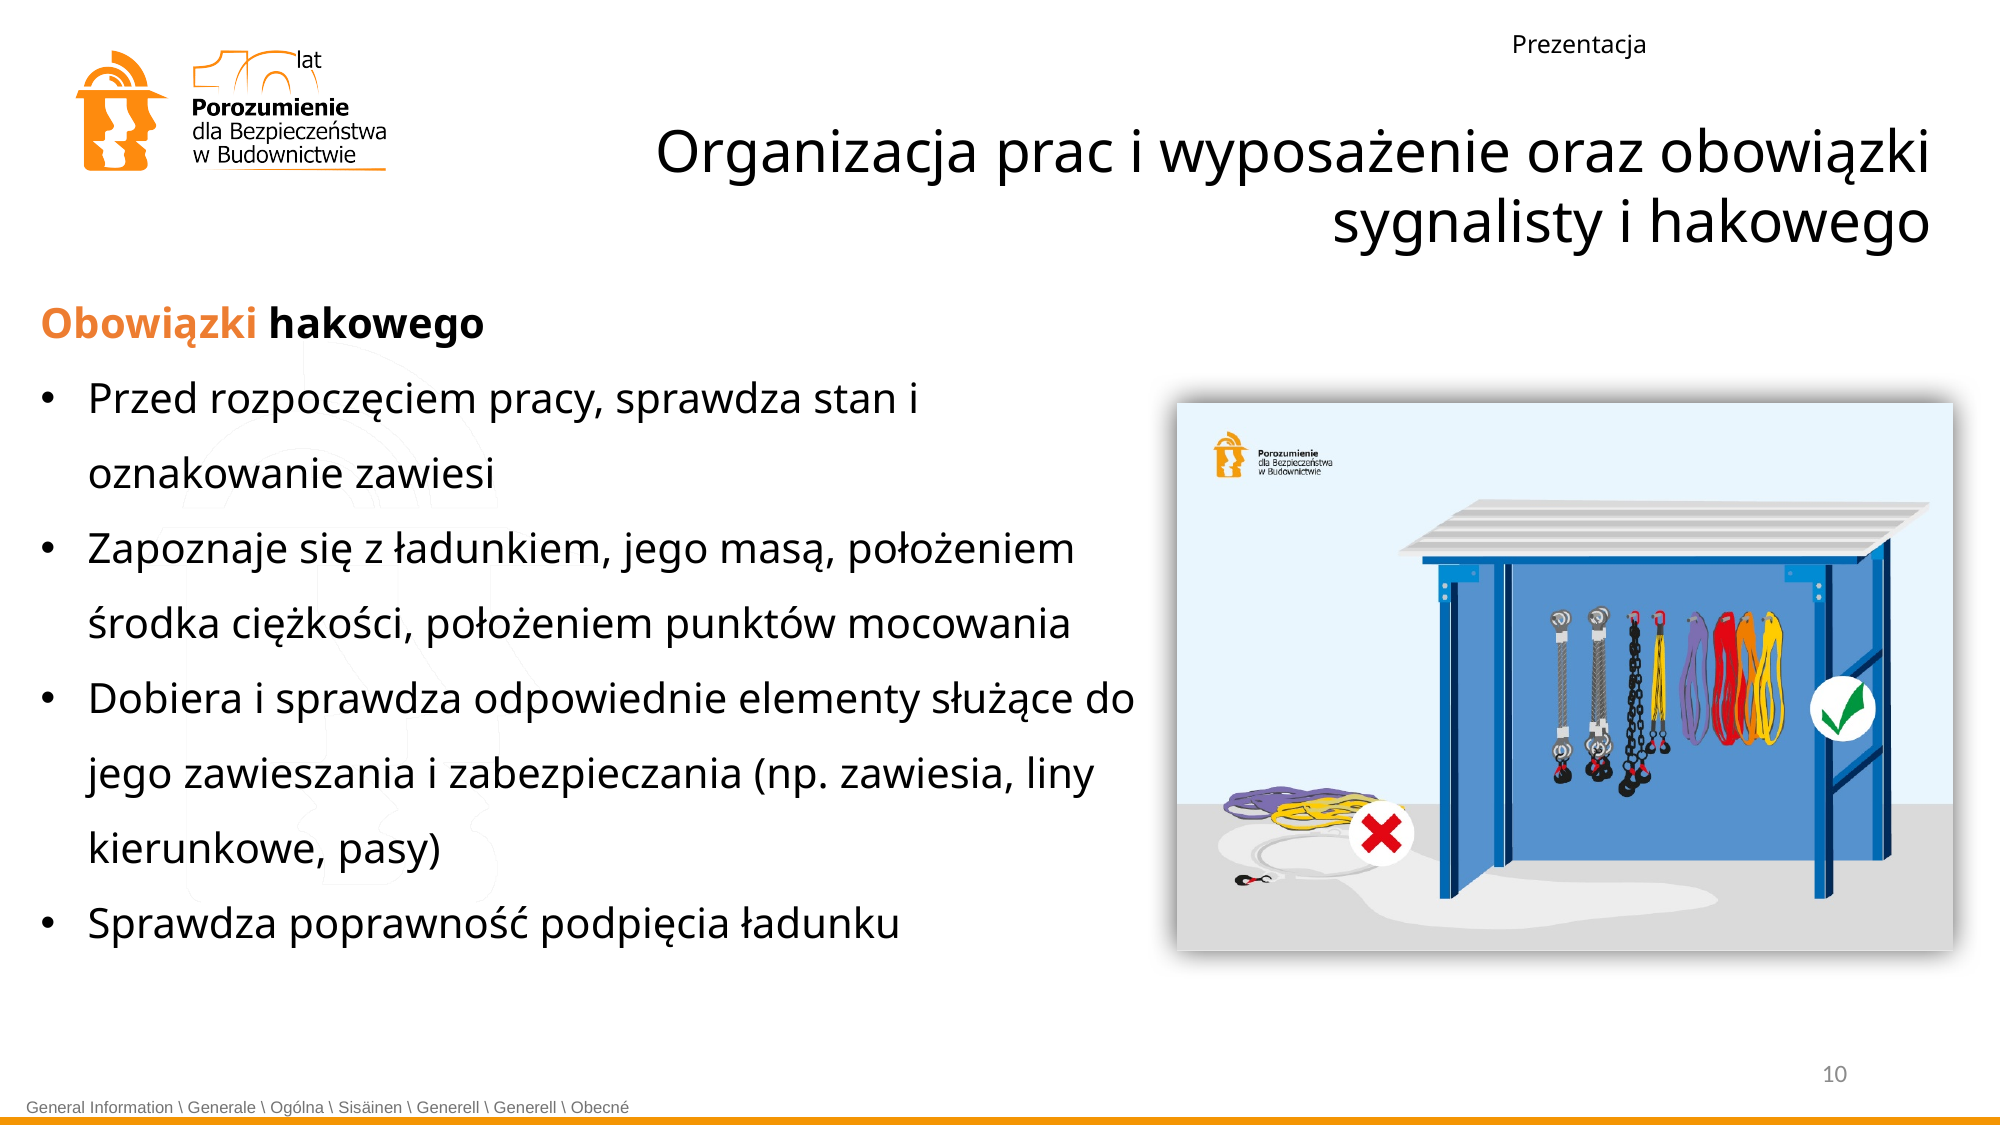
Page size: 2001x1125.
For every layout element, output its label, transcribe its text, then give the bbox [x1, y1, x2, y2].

slide_number 10 [1412, 1042, 1863, 1103]
picture [145, 341, 615, 903]
text_box Obowiązki hakowego Przed rozpoczęciem pracy, sprawdza stan i oznakowanie zawiesi Zapoznaje się z ładunkiem, jego masą, położeniem środka ciężkości, położeniem punktów mocowania Dobiera i sprawdza odpowiednie elementy służące do jego zawieszania i zabezpieczania (np. zawiesia, liny kierunkowe, pasy) Sprawdza poprawność podpięcia ładunku [25, 264, 1178, 1015]
text_box Prezentacja [1496, 20, 1947, 66]
picture [52, 27, 409, 194]
picture [1177, 403, 1953, 951]
text_box [0, 1116, 2000, 1125]
text_box Organizacja prac i wyposażenie oraz obowiązki sygnalisty i hakowego [408, 106, 1947, 262]
